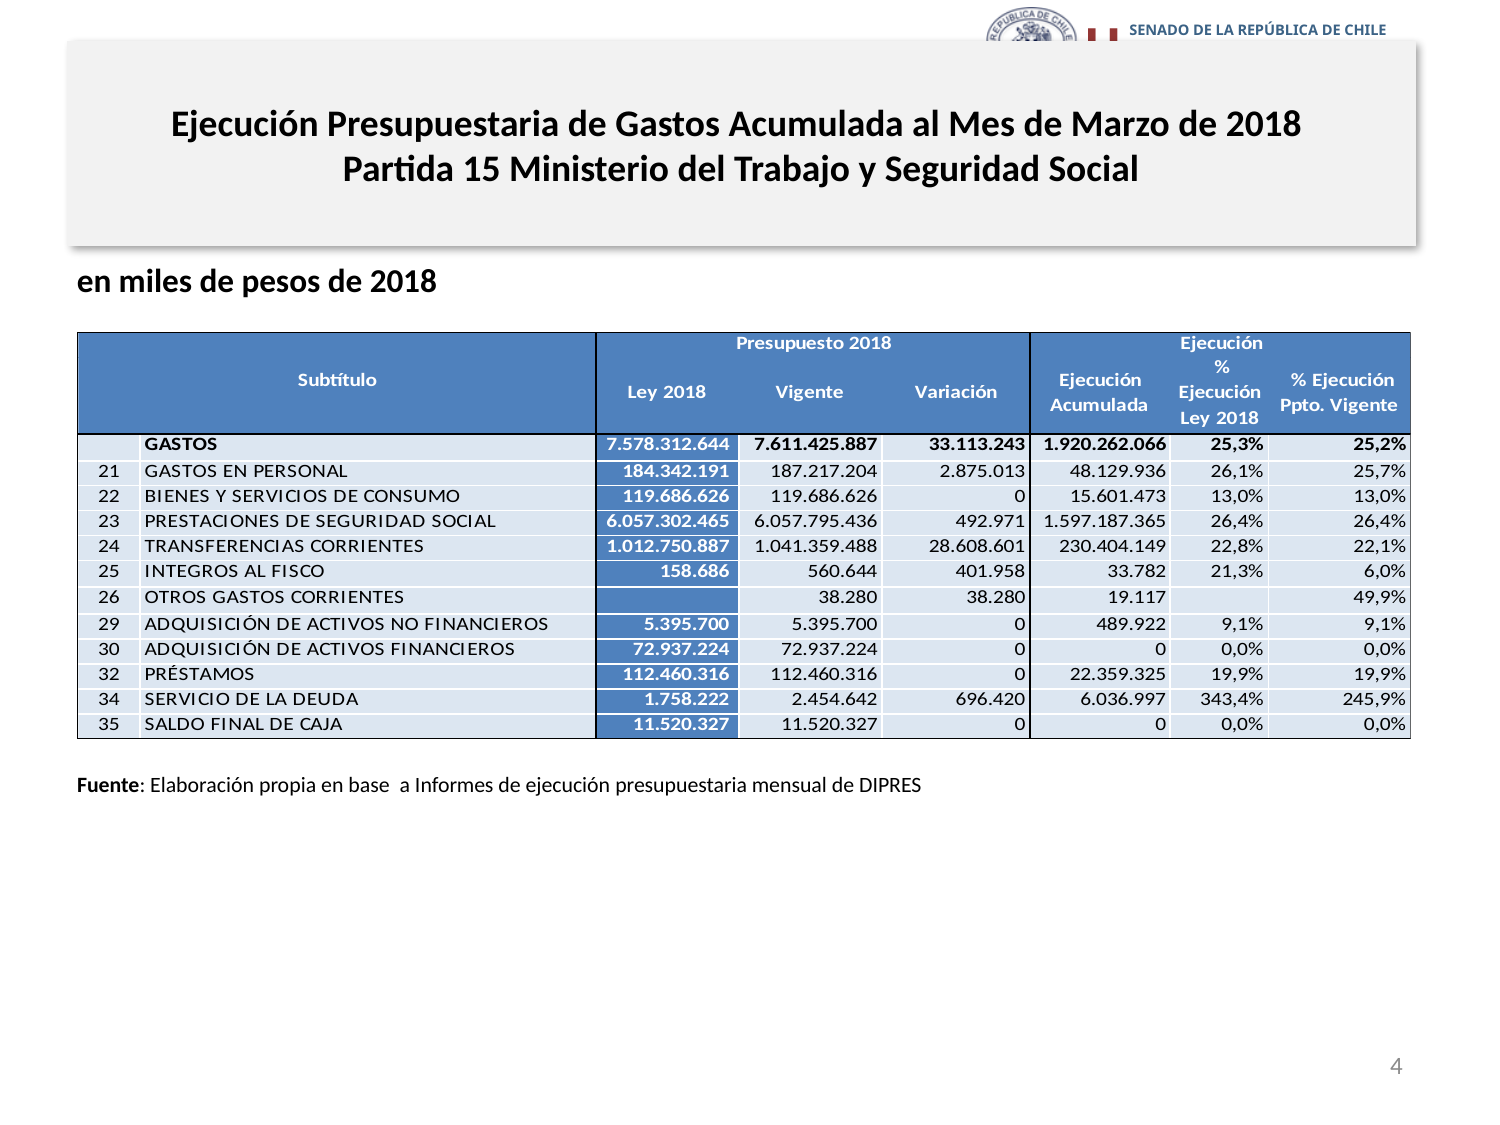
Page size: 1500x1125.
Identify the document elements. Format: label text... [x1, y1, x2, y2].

title Ejecución Presupuestaria de Gastos Acumulada al Mes de Marzo de 2018 Partida 15 Ministerio del Trabajo y Seguridad Social [67, 41, 1415, 246]
slide_number 4 [1067, 1035, 1418, 1095]
picture [986, 7, 1079, 41]
text_box en miles de pesos de 2018 [62, 251, 1412, 327]
footer Fuente: Elaboración propia en base a Informes de ejecución presupuestaria mensual de DIPRES [62, 763, 1442, 824]
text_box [76, 331, 1413, 740]
